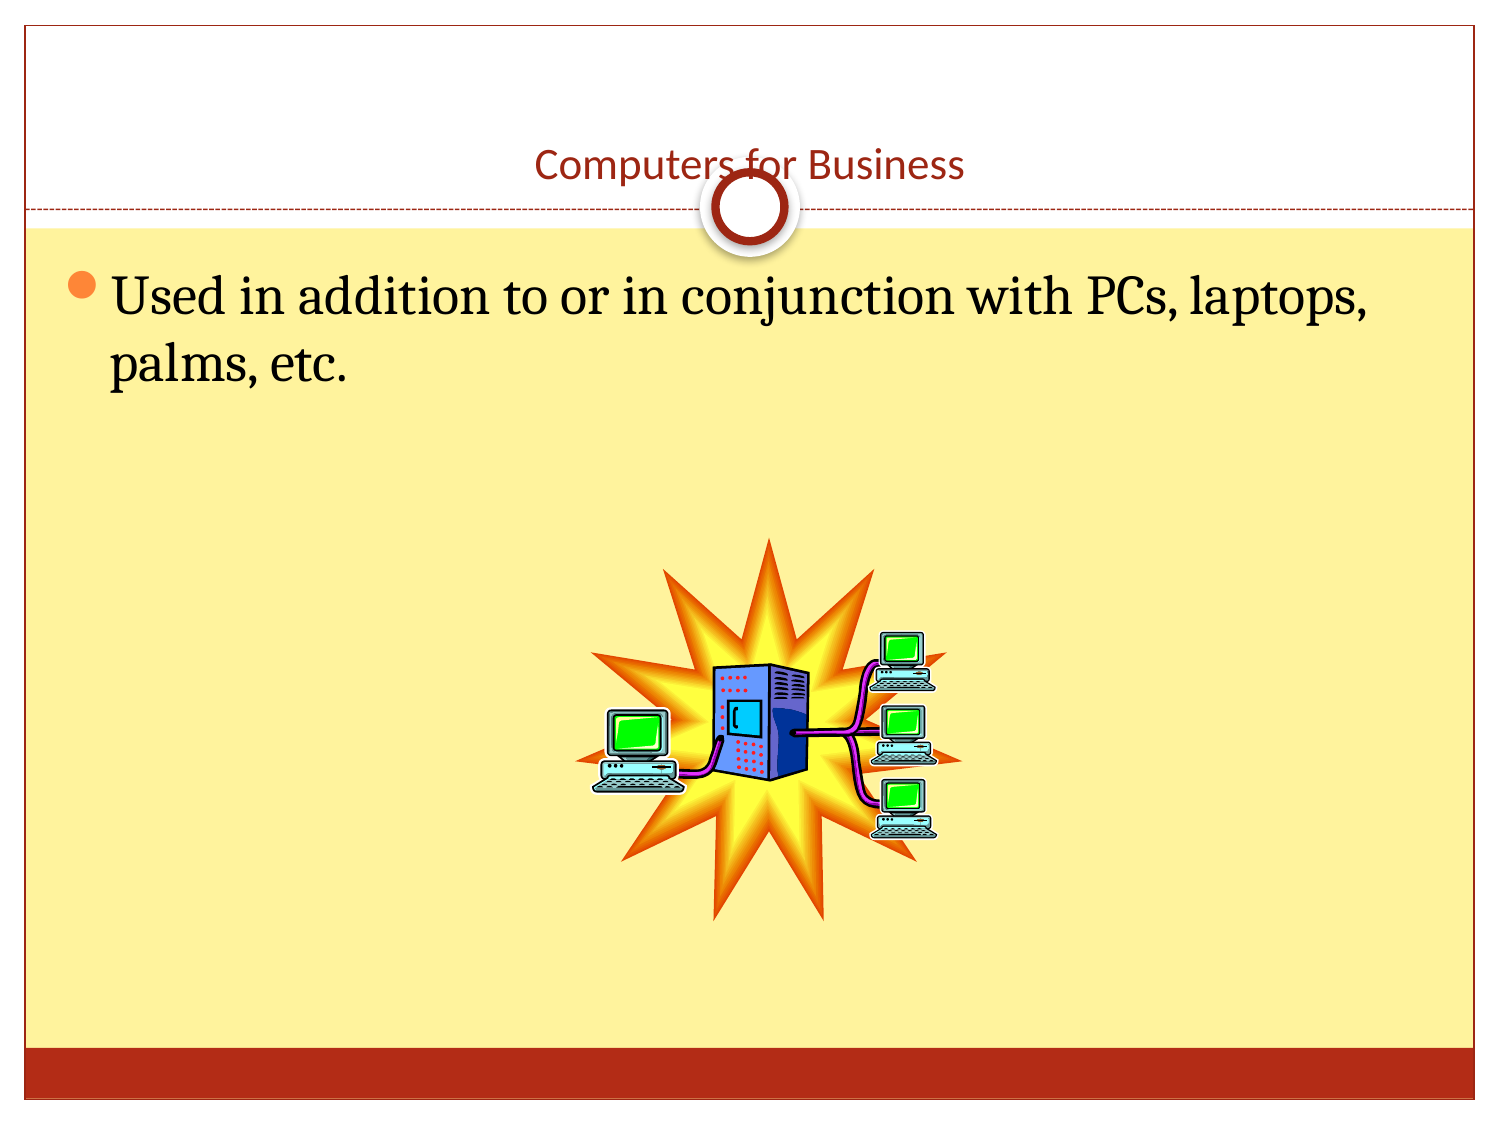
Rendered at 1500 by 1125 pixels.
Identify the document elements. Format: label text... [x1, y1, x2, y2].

list Used in addition to or in conjunction with PCs, laptops, palms, etc. [49, 250, 1445, 1001]
title Computers for Business [50, 125, 1450, 250]
picture [574, 537, 963, 922]
